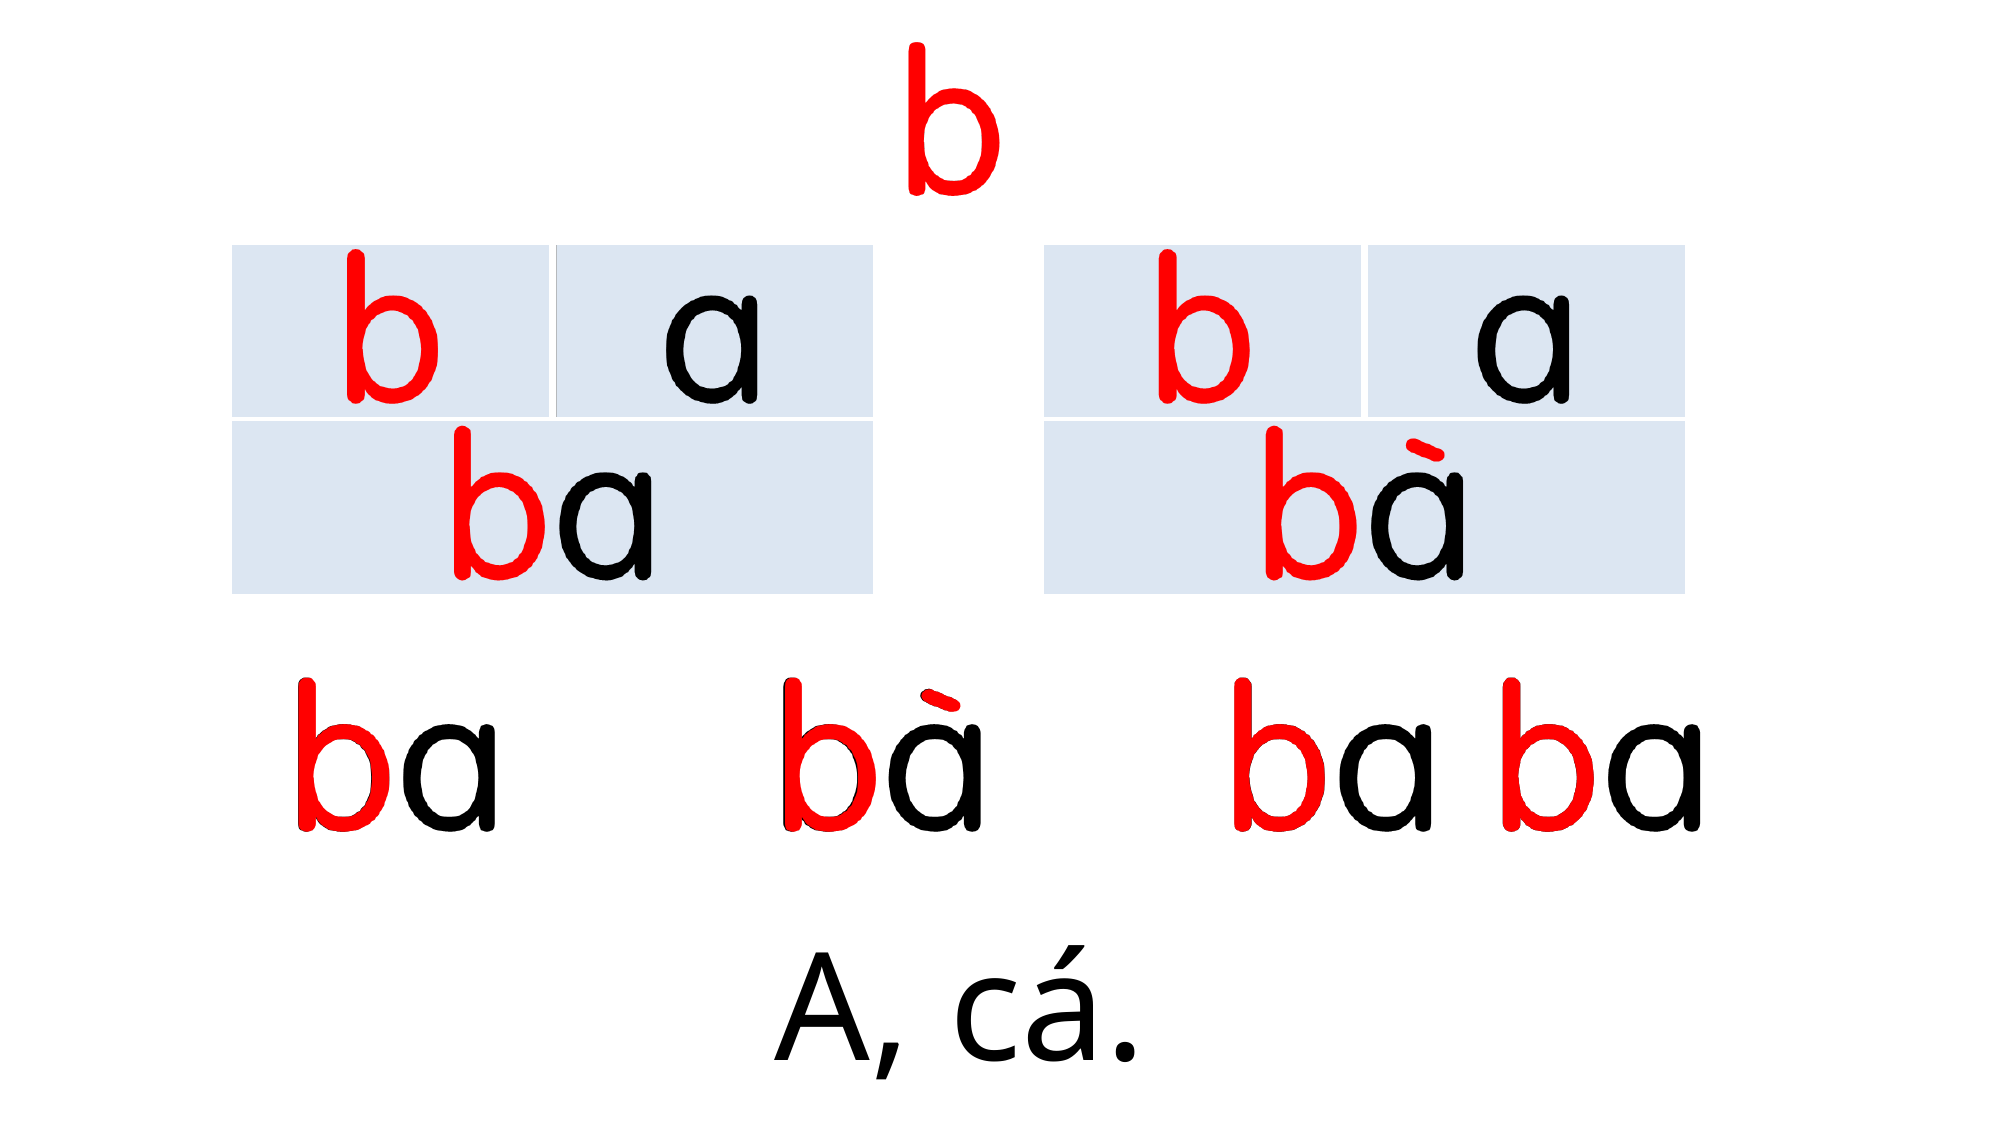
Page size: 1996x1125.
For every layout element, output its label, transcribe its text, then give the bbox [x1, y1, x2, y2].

picture [165, 0, 1831, 1013]
text_box A, cá. [516, 1019, 1405, 1098]
